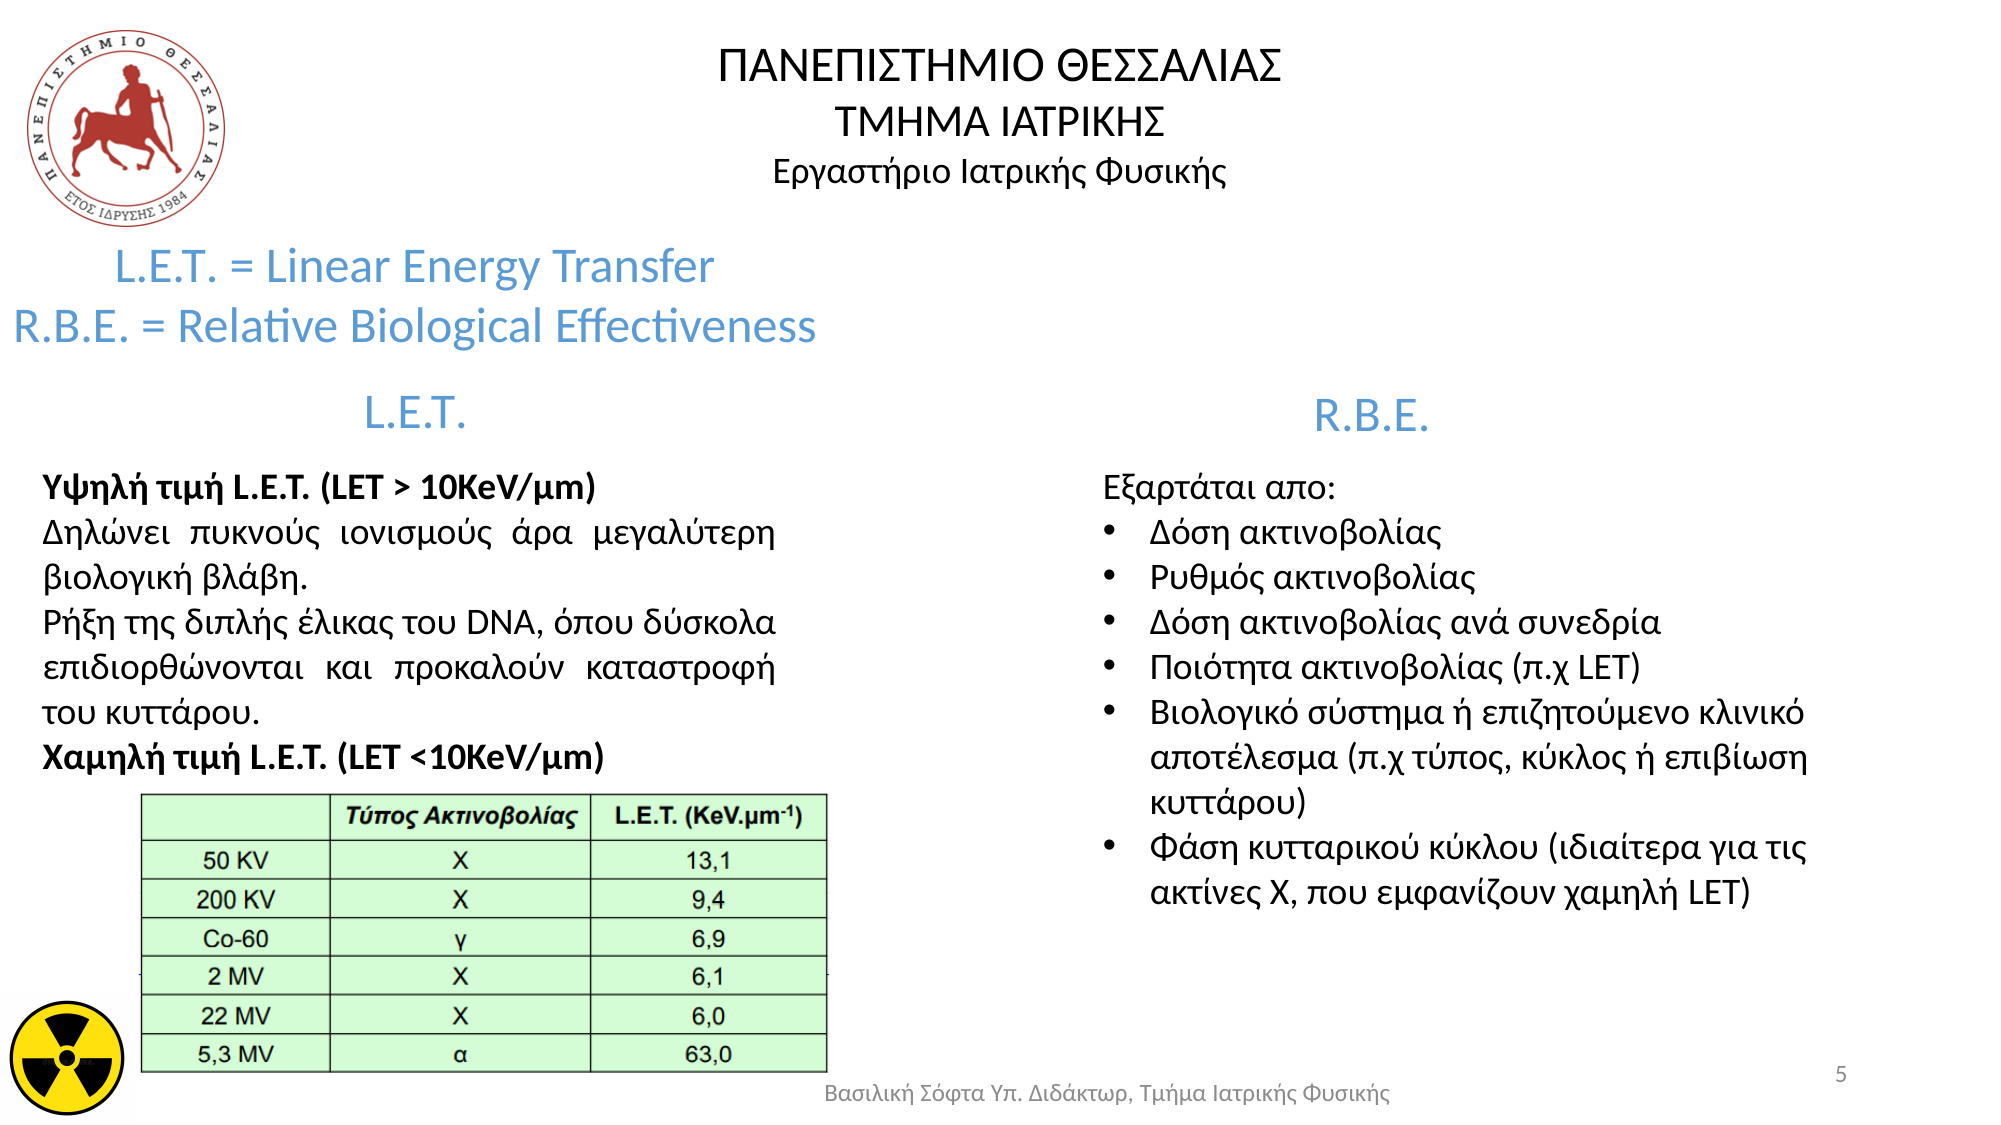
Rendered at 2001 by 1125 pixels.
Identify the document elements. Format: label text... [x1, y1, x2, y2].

text_box R.B.E. [1298, 373, 1457, 449]
text_box L.E.T. [348, 370, 494, 446]
slide_number 5 [1412, 1042, 1863, 1103]
footer Βασιλική Σόφτα Υπ. Διδάκτωρ, Τμήμα Ιατρικής Φυσικής [592, 1058, 1623, 1125]
picture [27, 30, 225, 227]
text_box Εξαρτάται απο: Δόση ακτινοβολίας Ρυθμός ακτινοβολίας Δόση ακτινοβολίας ανά συνεδρία Ποιότητα ακτινοβολίας (π.χ LET) Βιολογικό σύστημα ή επιζητούμενο κλινικό αποτέλεσμα (π.χ τύπος, κύκλος ή επιβίωση κυττάρου) Φάση κυτταρικού κύκλου (ιδιαίτερα για τις ακτίνες Χ, που εμφανίζουν χαμηλή LET) [1088, 454, 1918, 920]
text_box L.E.T. = Linear Energy Transfer R.B.E. = Relative Biological Effectiveness [0, 225, 833, 361]
text_box Υψηλή τιμή L.E.T. (LET > 10KeV/μm) Δηλώνει πυκνούς ιονισμούς άρα μεγαλύτερη βιολογική βλάβη. Ρήξη της διπλής έλικας του DNA, όπου δύσκολα επιδιορθώνονται και προκαλούν καταστροφή του κυττάρου. Χαμηλή τιμή L.E.T. (LET <10KeV/μm) [27, 454, 792, 830]
picture [138, 785, 830, 1085]
picture [0, 991, 134, 1125]
text_box ΠΑΝΕΠΙΣΤΗΜΙΟ ΘΕΣΣΑΛΙΑΣ ΤΜΗΜΑ ΙΑΤΡΙΚΗΣ Εργαστήριο Ιατρικής Φυσικής [499, 23, 1501, 199]
